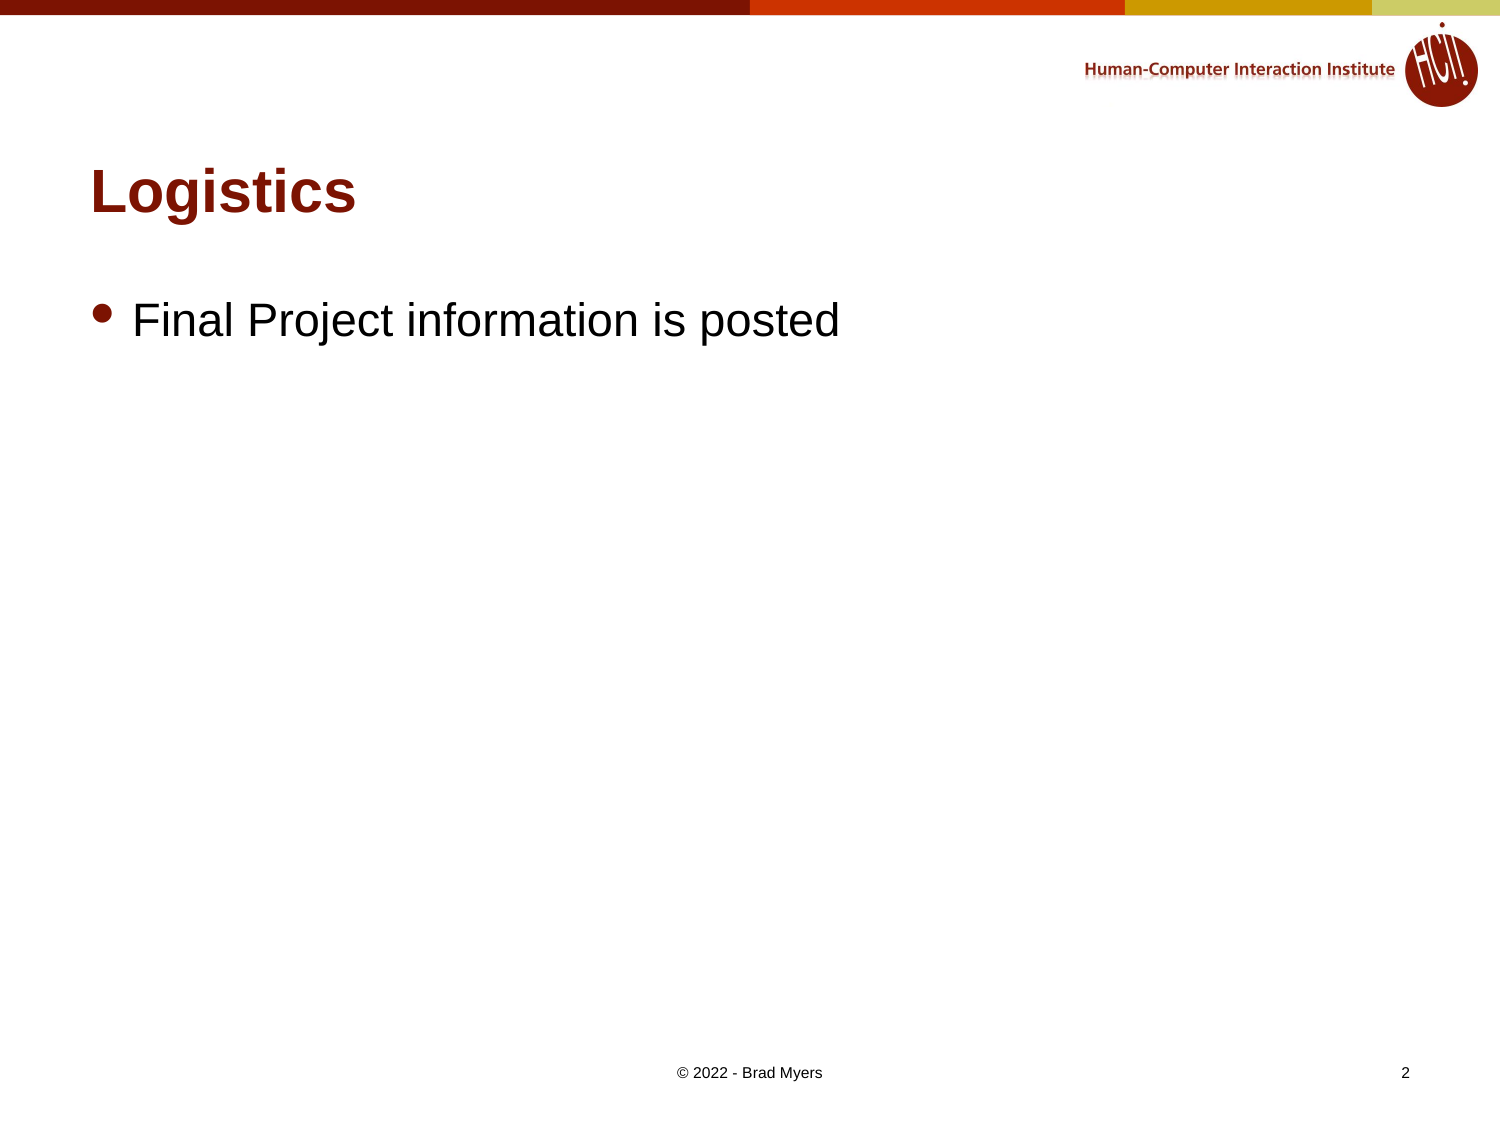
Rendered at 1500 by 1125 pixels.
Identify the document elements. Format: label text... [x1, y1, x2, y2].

picture [1313, 22, 1478, 107]
title Logistics [74, 19, 1313, 233]
list Final Project information is posted [74, 281, 1426, 1006]
slide_number 2 [1074, 1054, 1426, 1101]
footer © 2022 - Brad Myers [457, 1054, 1043, 1101]
